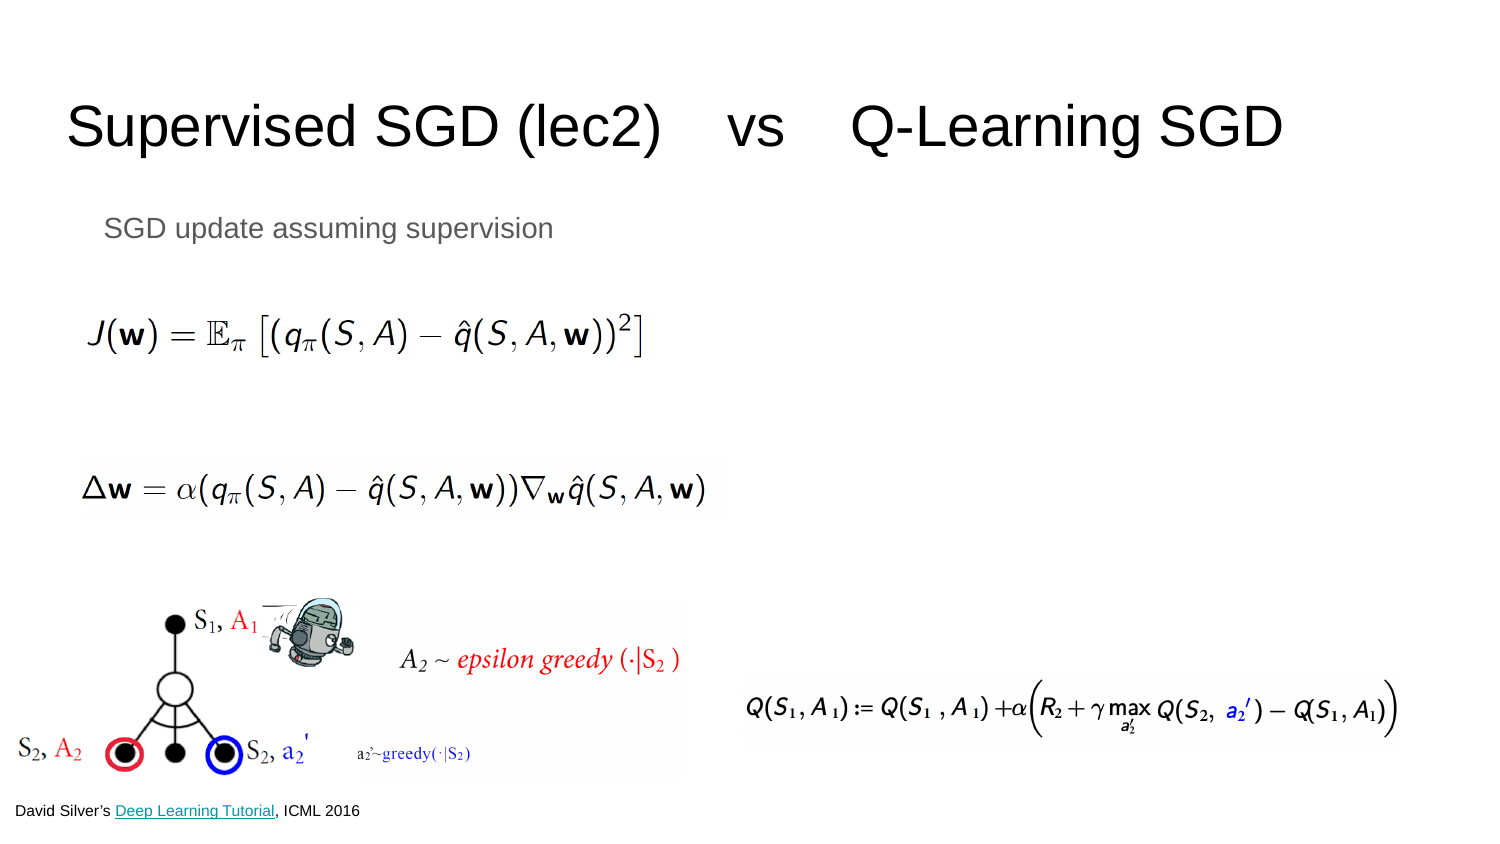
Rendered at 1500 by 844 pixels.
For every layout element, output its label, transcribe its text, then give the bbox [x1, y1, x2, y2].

title Supervised SGD (lec2) vs Q-Learning SGD [51, 72, 1449, 167]
text_box David Silver’s Deep Learning Tutorial, ICML 2016 [0, 785, 493, 844]
picture [80, 454, 725, 522]
picture [0, 596, 684, 789]
list SGD update assuming supervision [51, 189, 708, 750]
picture [77, 302, 647, 363]
picture [742, 677, 1399, 750]
